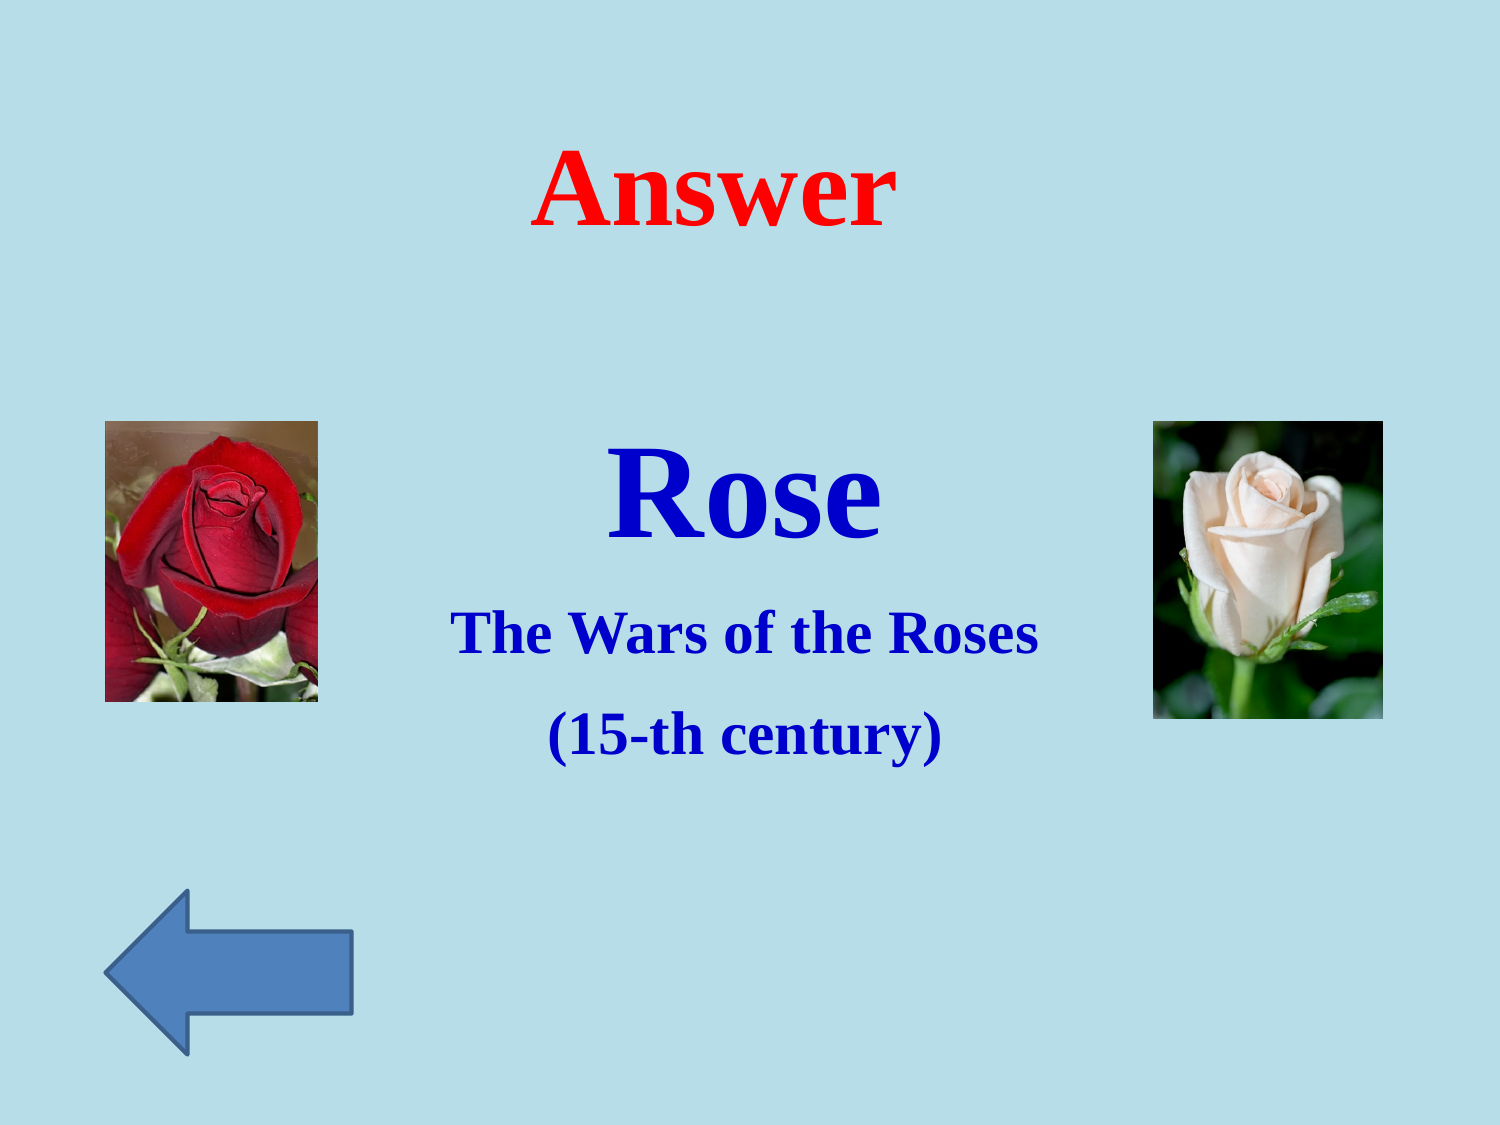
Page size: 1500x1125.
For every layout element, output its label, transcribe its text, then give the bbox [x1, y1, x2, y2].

list Rose The Wars of the Roses (15-th century) [70, 363, 1421, 786]
picture [1153, 421, 1383, 719]
text_box [103, 888, 354, 1057]
text_box Answer [515, 105, 1048, 256]
picture [105, 421, 318, 702]
